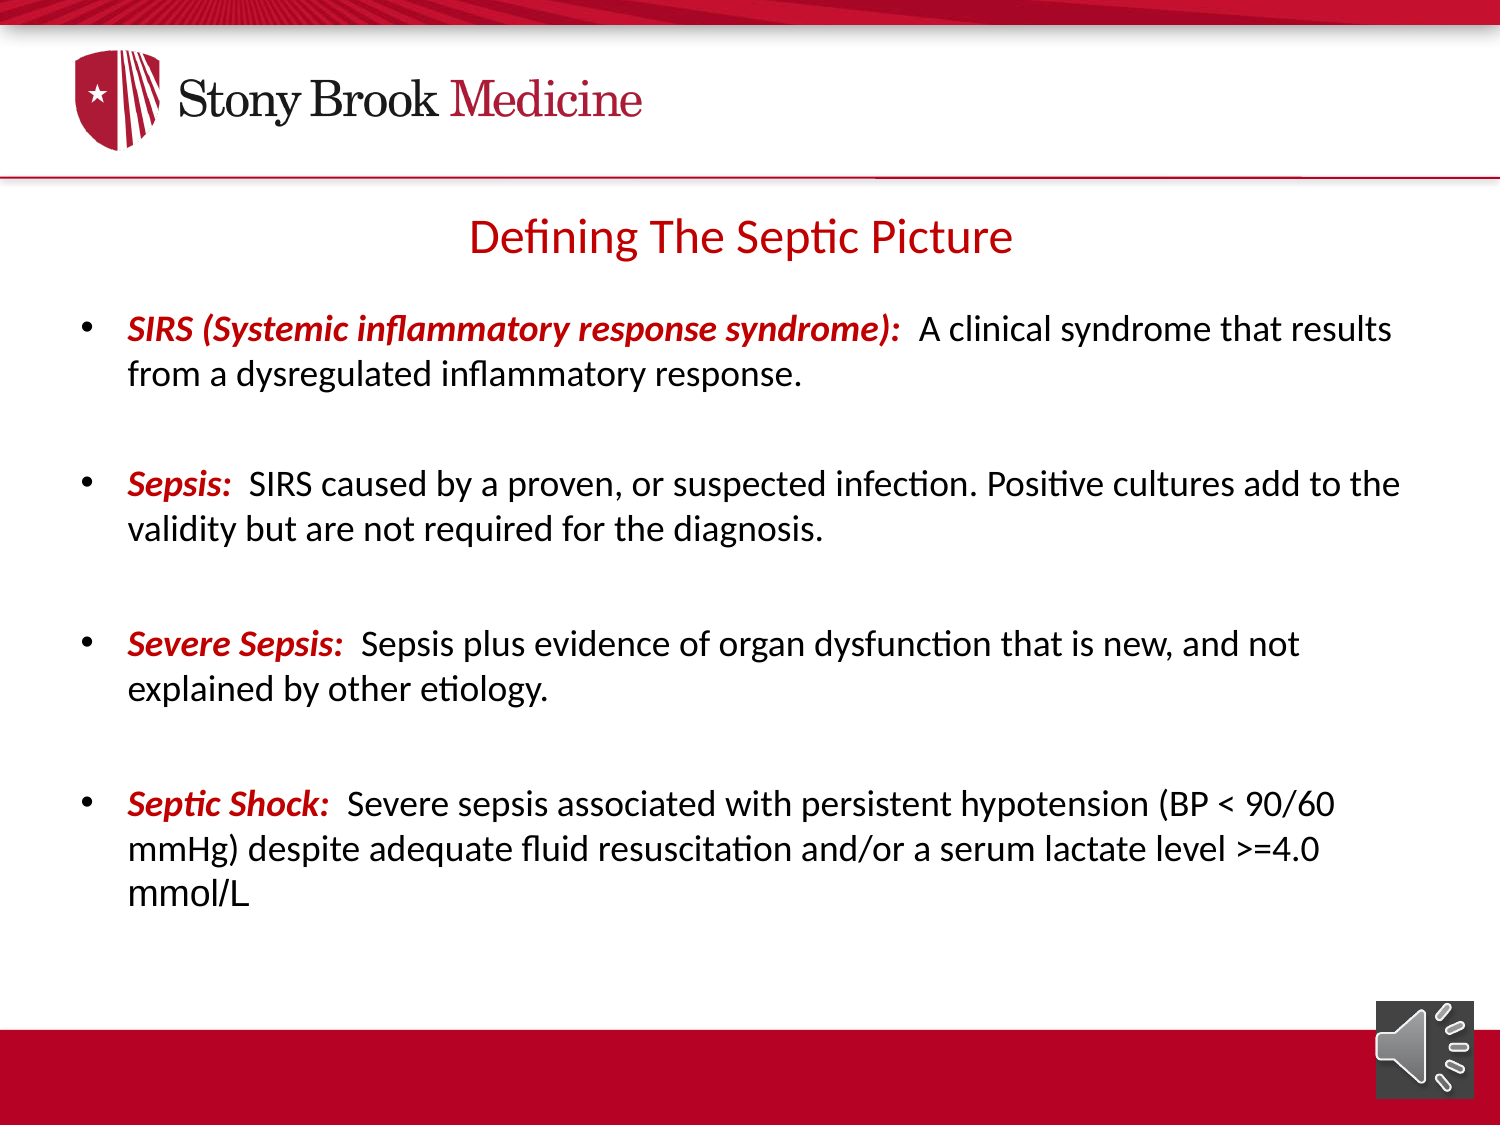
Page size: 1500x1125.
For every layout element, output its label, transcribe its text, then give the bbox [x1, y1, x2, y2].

picture [0, 0, 1500, 25]
text_box Defining The Septic Picture SIRS (Systemic inflammatory response syndrome): A clinical syndrome that results from a dysregulated inflammatory response. Sepsis: SIRS caused by a proven, or suspected infection. Positive cultures add to the validity but are not required for the diagnosis. Severe Sepsis: Sepsis plus evidence of organ dysfunction that is new, and not explained by other etiology. Septic Shock: Severe sepsis associated with persistent hypotension (BP < 90/60 mmHg) despite adequate fluid resuscitation and/or a serum lactate level >=4.0 mmol/L [65, 196, 1418, 922]
picture [1374, 999, 1476, 1101]
picture [75, 48, 642, 151]
